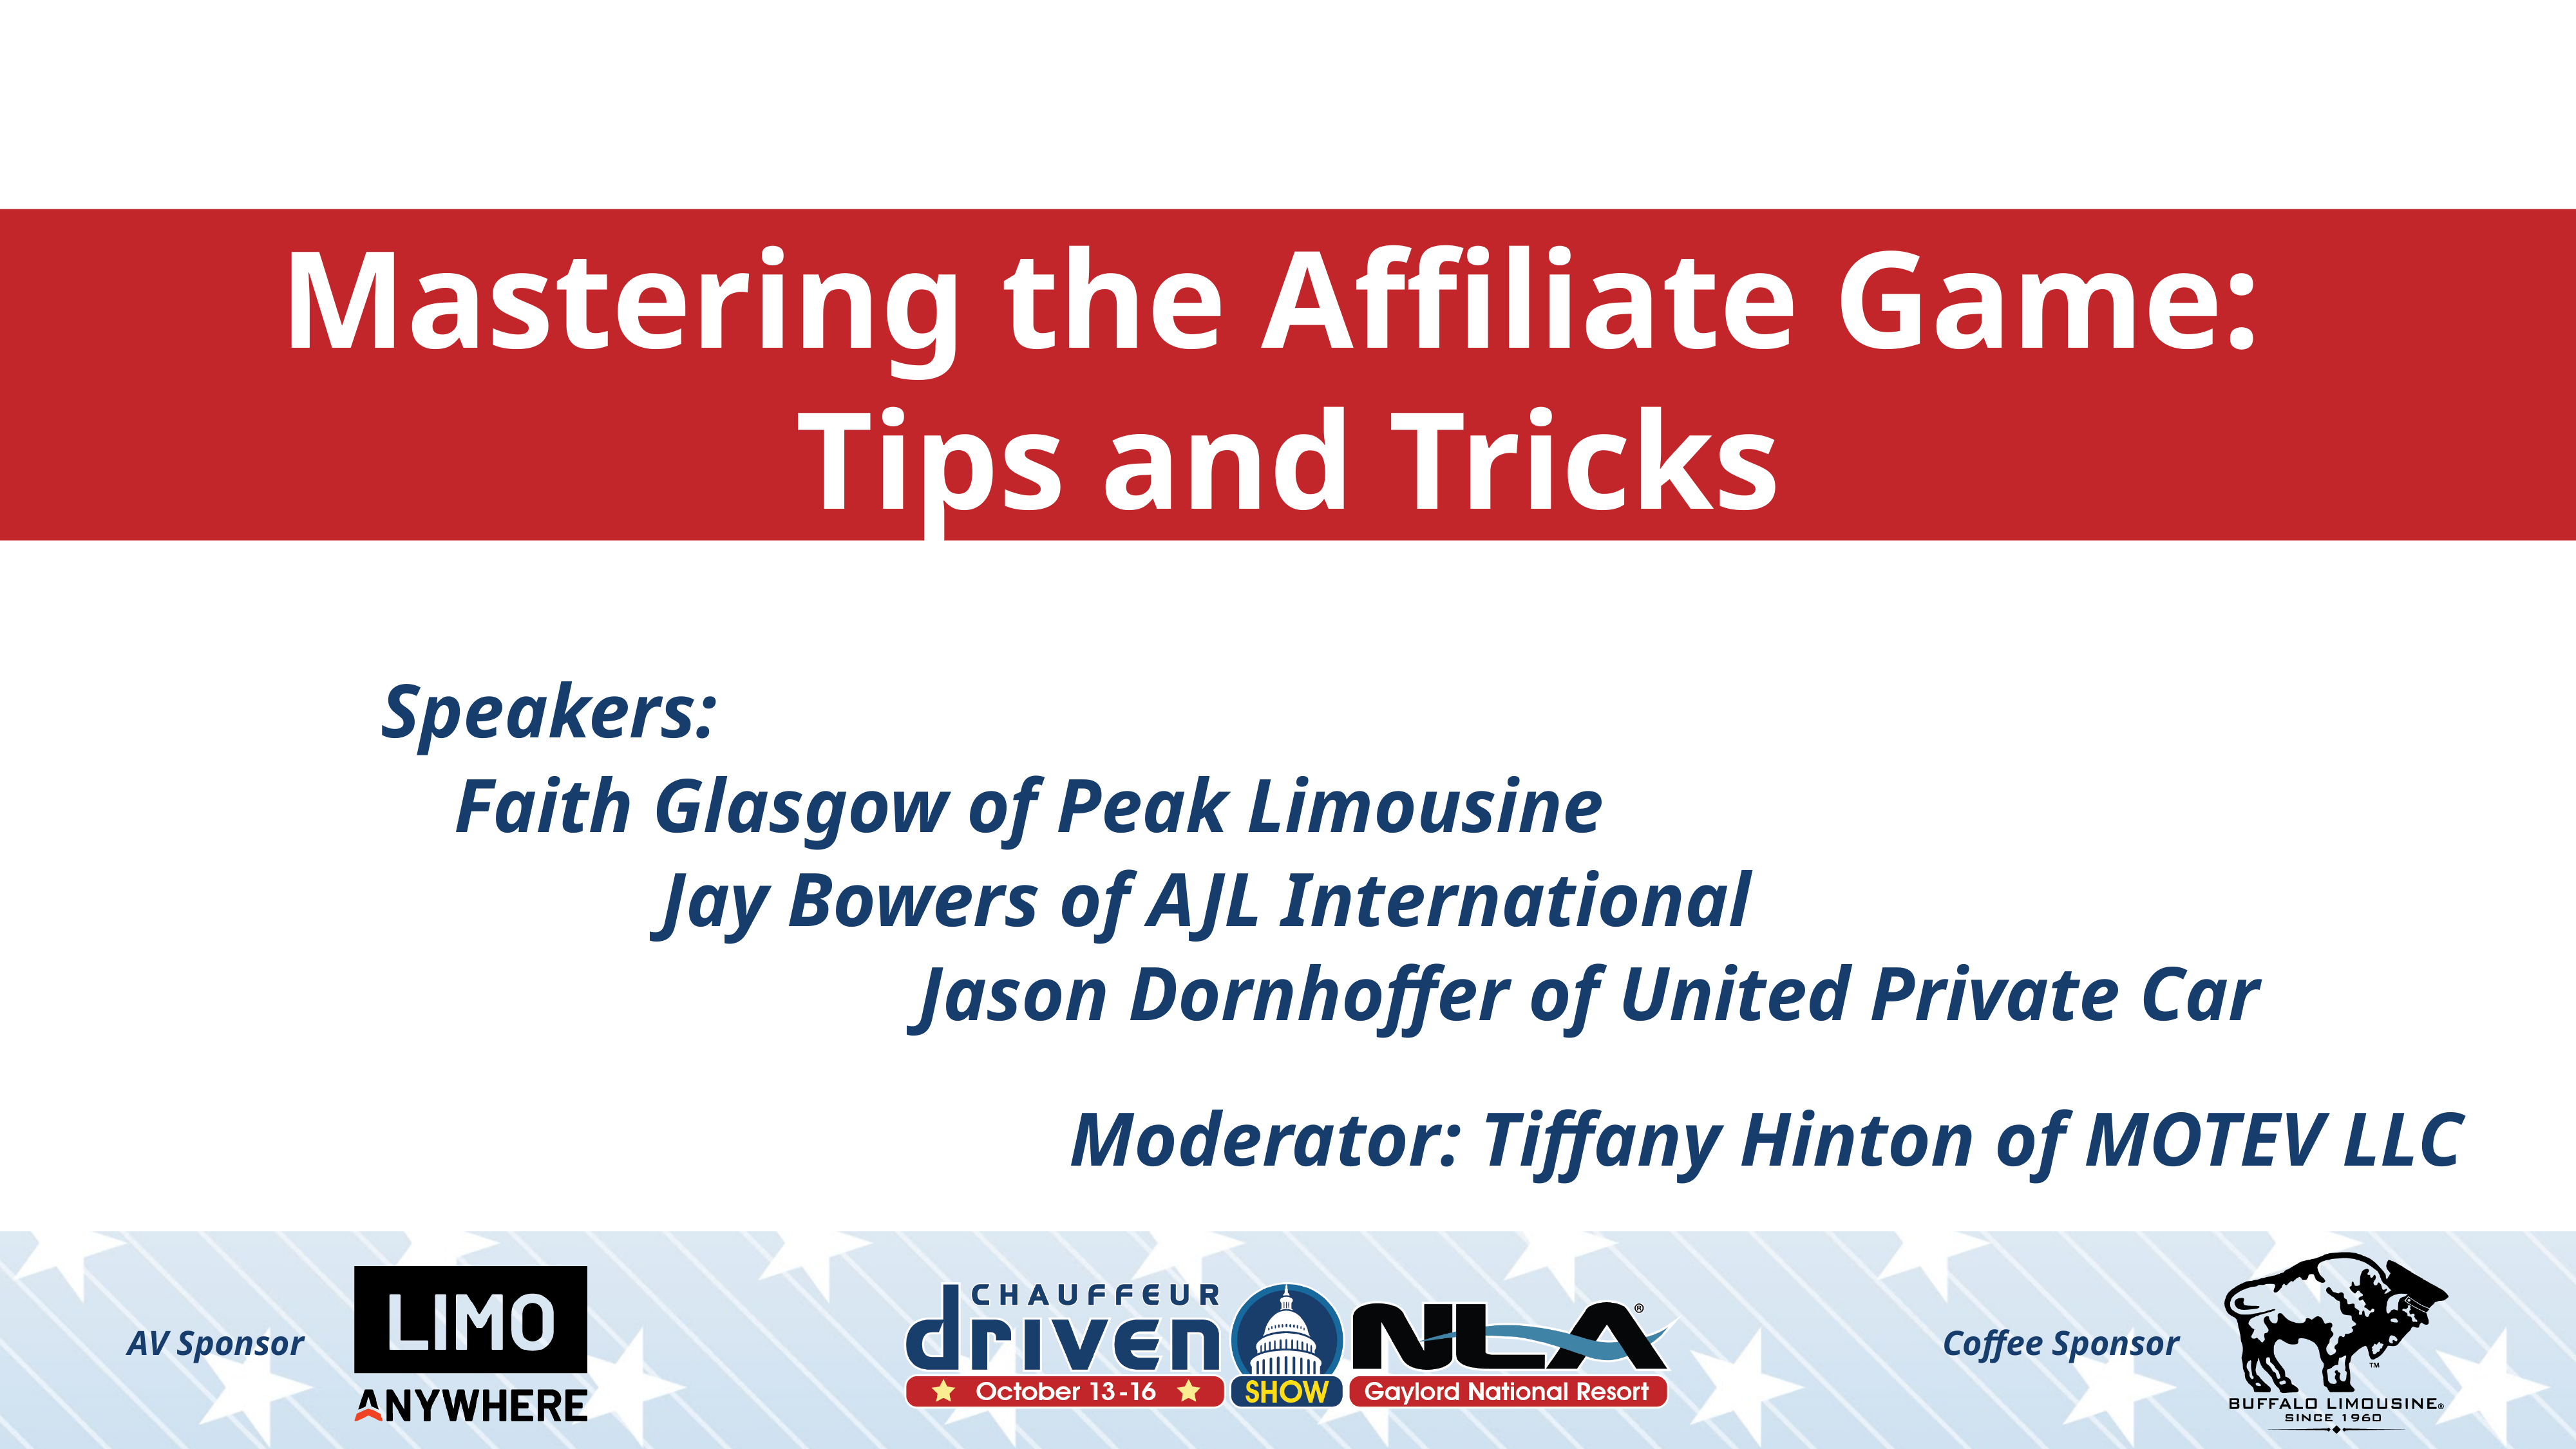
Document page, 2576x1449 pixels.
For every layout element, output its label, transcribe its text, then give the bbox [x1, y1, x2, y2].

text_box Moderator: Tiffany Hinton of MOTEV LLC [1059, 1082, 2576, 1191]
text_box Jay Bowers of AJL International [652, 842, 2007, 951]
text_box Jason Dornhoffer of United Private Car [909, 936, 2458, 1045]
text_box Mastering the Affiliate Game: Tips and Tricks [0, 209, 2576, 541]
text_box Faith Glasgow of Peak Limousine [375, 757, 1683, 853]
picture [0, 1231, 2576, 1449]
text_box Speakers: [375, 659, 1683, 757]
